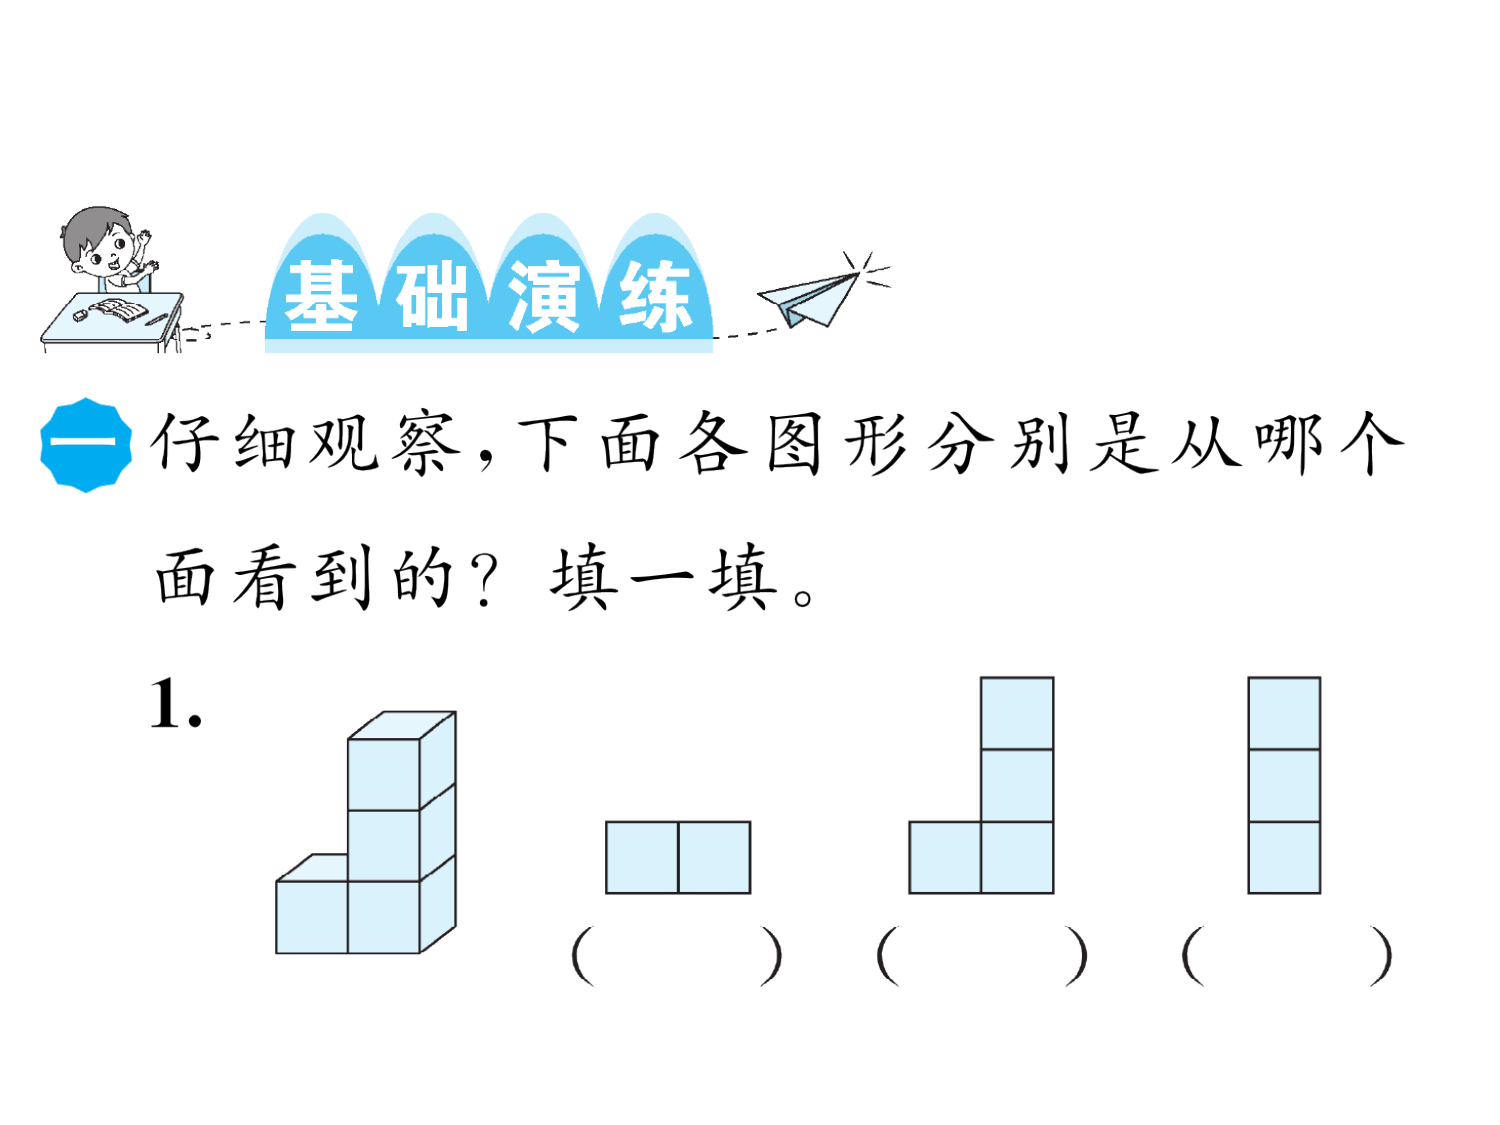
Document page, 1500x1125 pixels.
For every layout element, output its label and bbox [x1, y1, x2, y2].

picture [35, 177, 1453, 1012]
